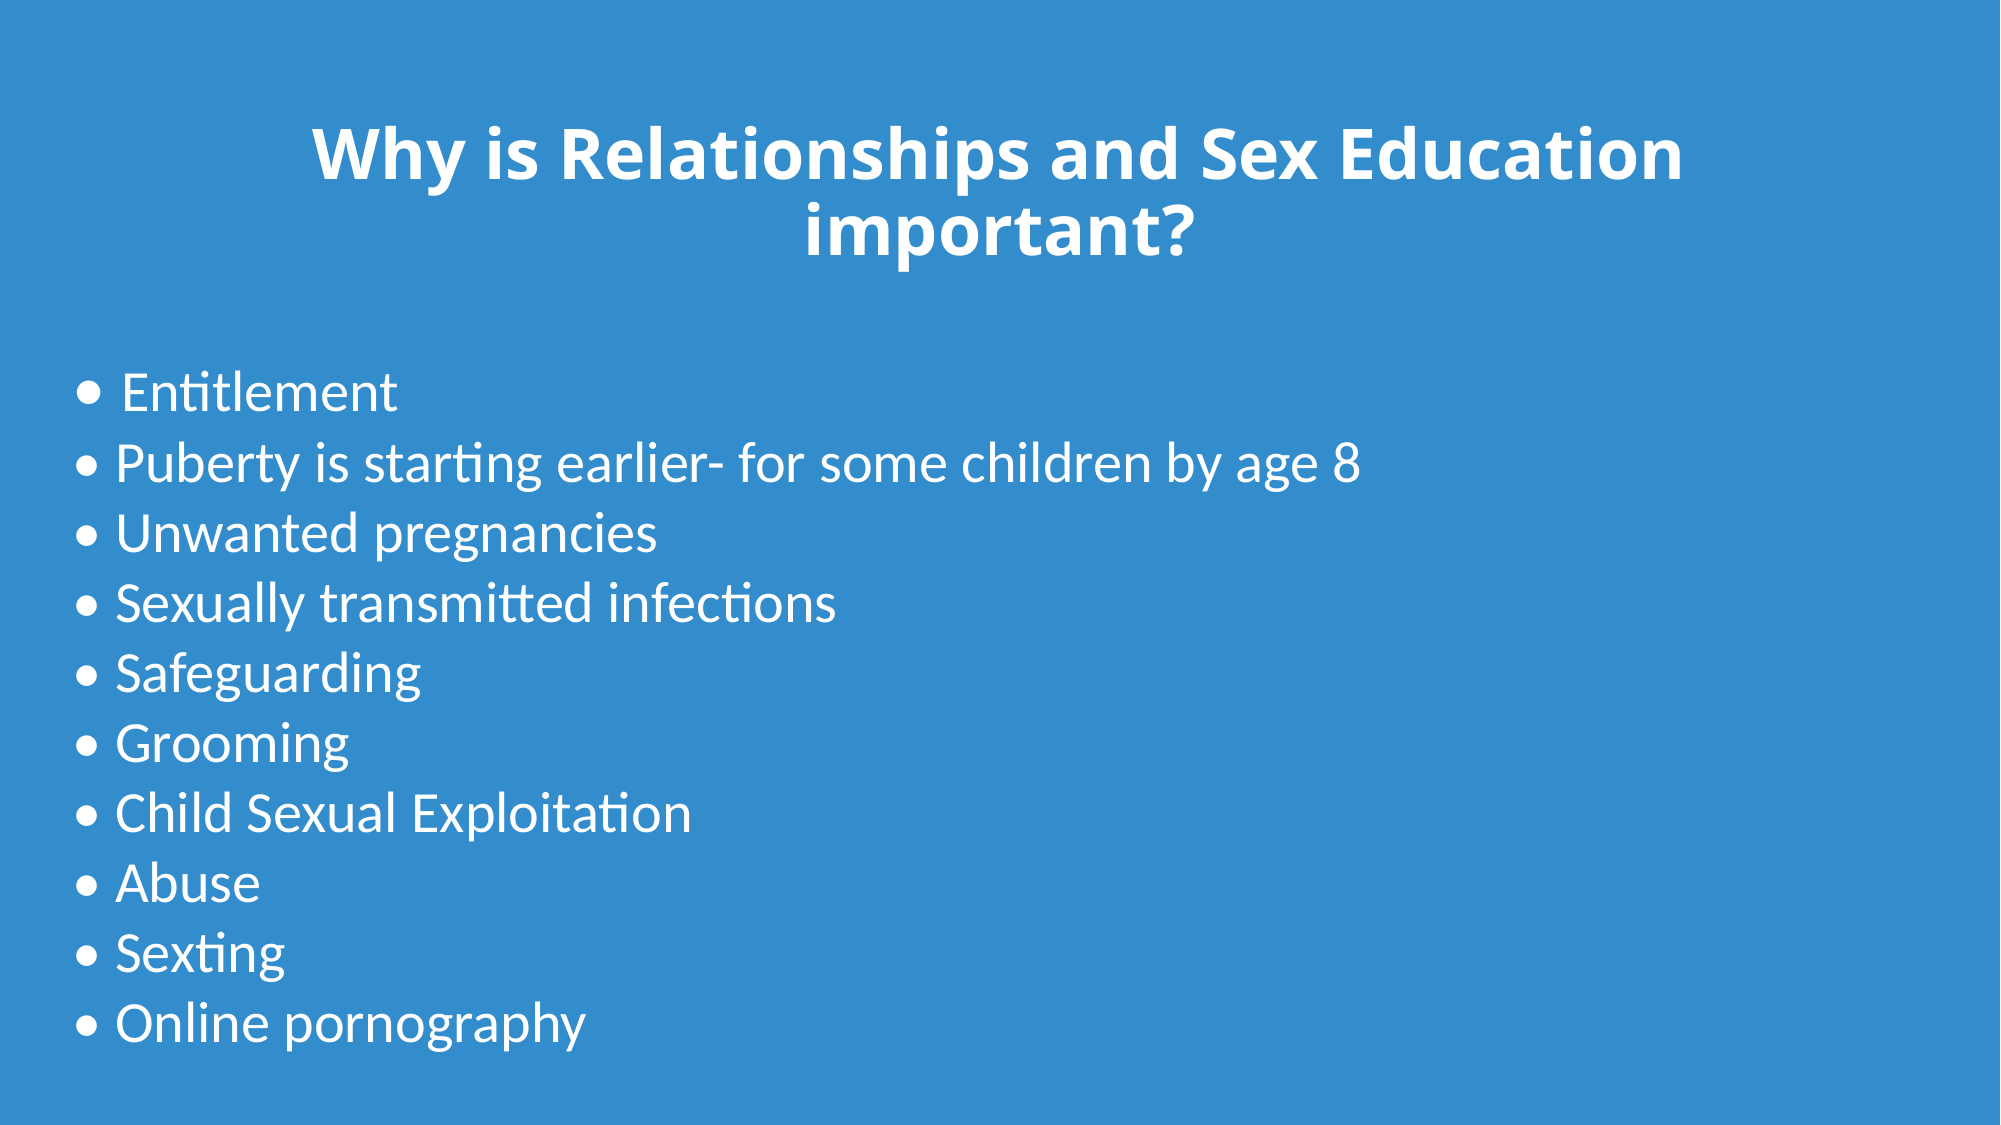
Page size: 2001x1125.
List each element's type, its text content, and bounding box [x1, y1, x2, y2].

title Why is Relationships and Sex Education important? [137, 111, 1863, 329]
text_box • Entitlement • Puberty is starting earlier- for some children by age 8 • Unwanted pregnancies • Sexually transmitted infections • Safeguarding • Grooming • Child Sexual Exploitation • Abuse • Sexting • Online pornography [58, 337, 1921, 1062]
